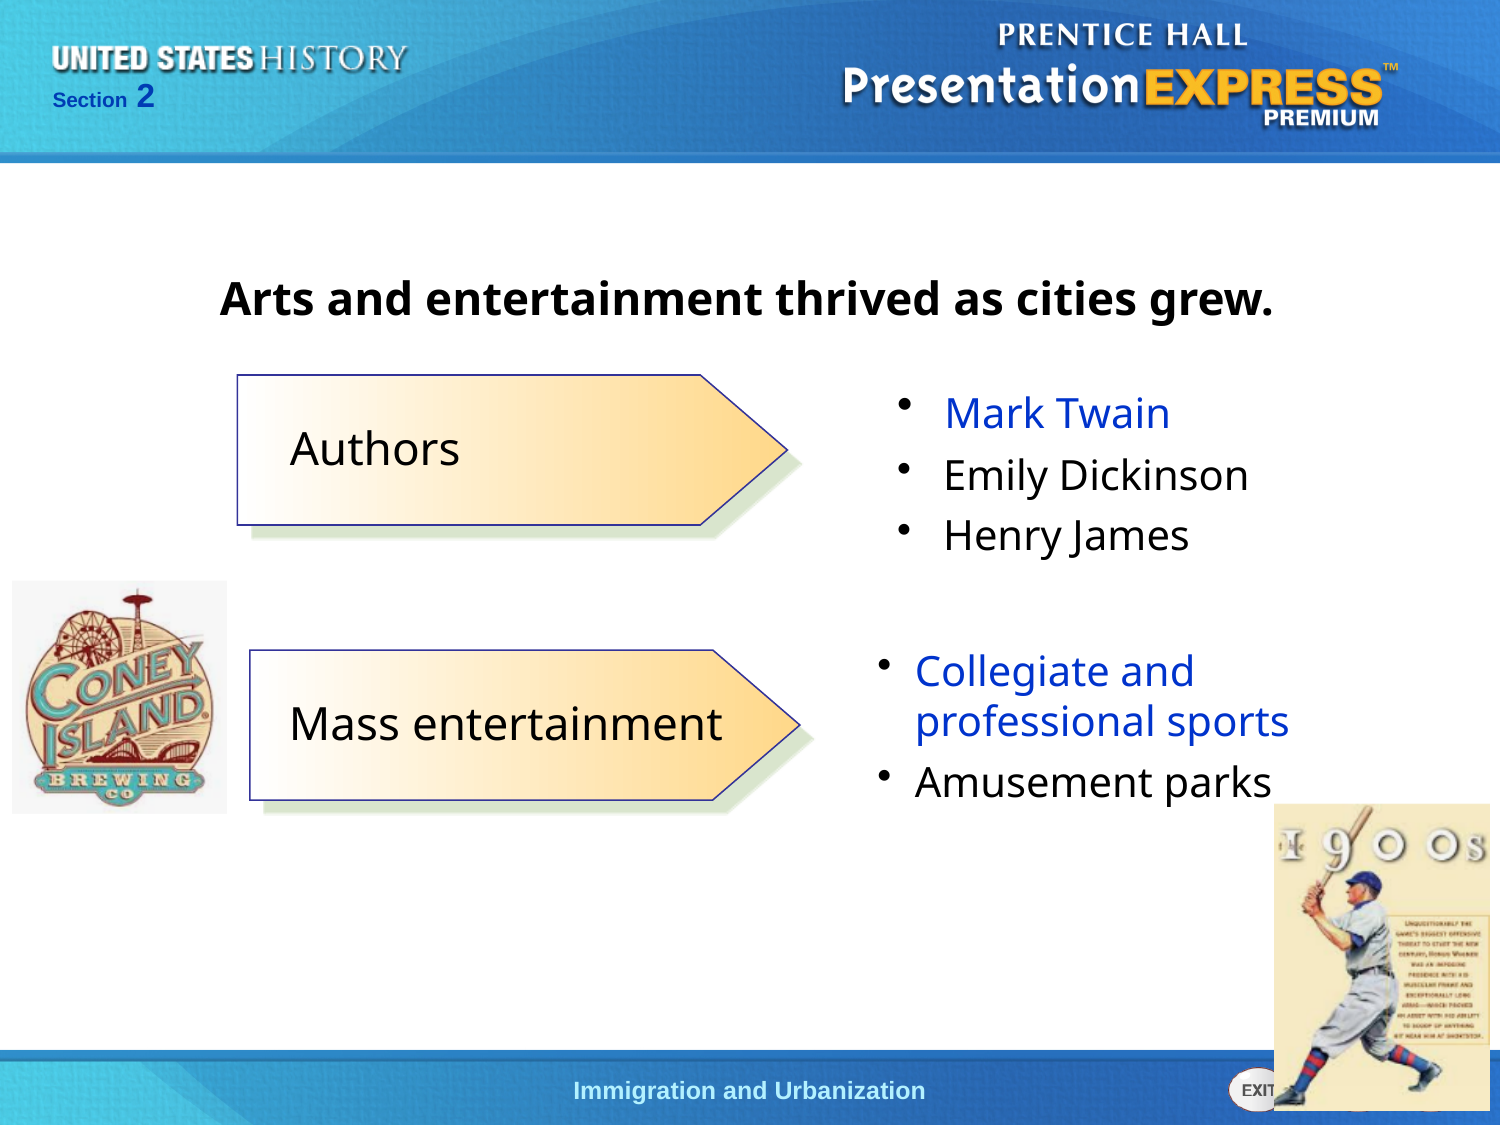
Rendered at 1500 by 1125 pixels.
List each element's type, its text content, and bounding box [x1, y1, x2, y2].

text_box Authors [274, 412, 563, 483]
text_box Mark Twain Emily Dickinson Henry James [882, 375, 1265, 567]
text_box [237, 375, 788, 526]
text_box [249, 650, 800, 801]
text_box Mass entertainment [274, 687, 738, 758]
text_box Arts and entertainment thrived as cities grew. [205, 262, 1290, 333]
text_box Collegiate and professional sports Amusement parks [862, 637, 1425, 813]
picture [0, 0, 1500, 1125]
